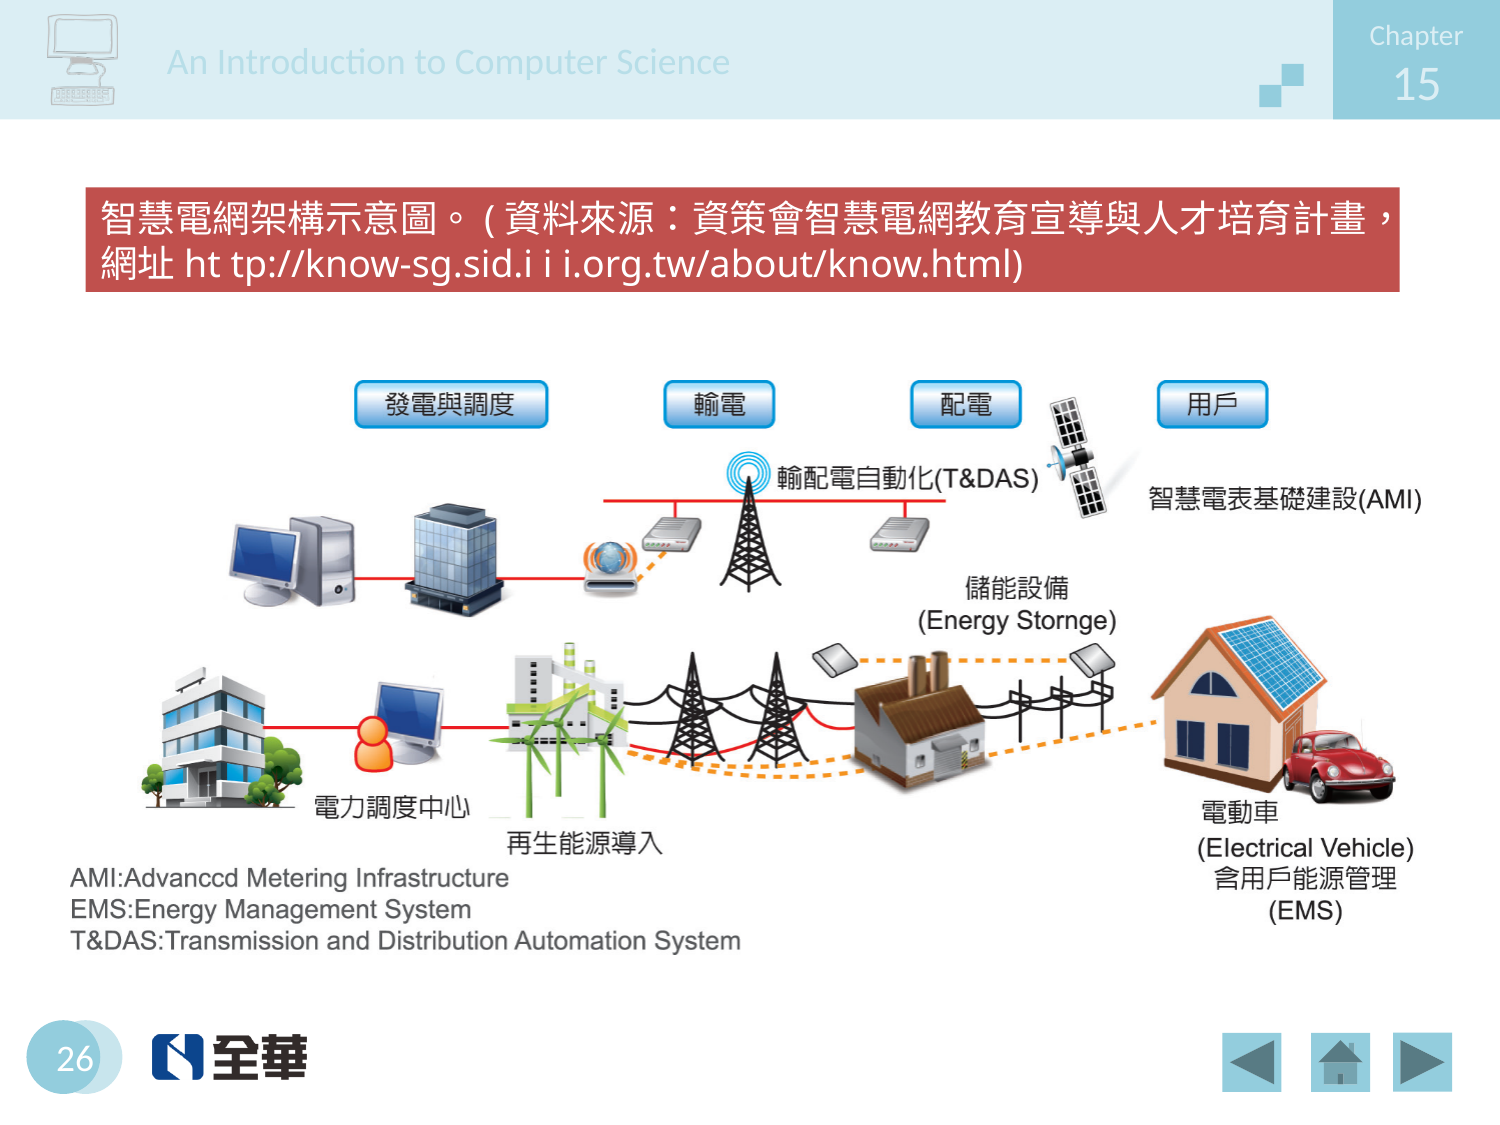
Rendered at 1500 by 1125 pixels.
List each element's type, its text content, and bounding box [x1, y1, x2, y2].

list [70, 379, 1421, 956]
picture [47, 14, 118, 106]
text_box 智慧電網架構示意圖。(資料來源：資策會智慧電網教育宣導與人才培育計畫，網址ht tp://know-sg.sid.i i i.org.tw/about/know.html) [85, 187, 1400, 292]
picture [152, 1034, 307, 1080]
